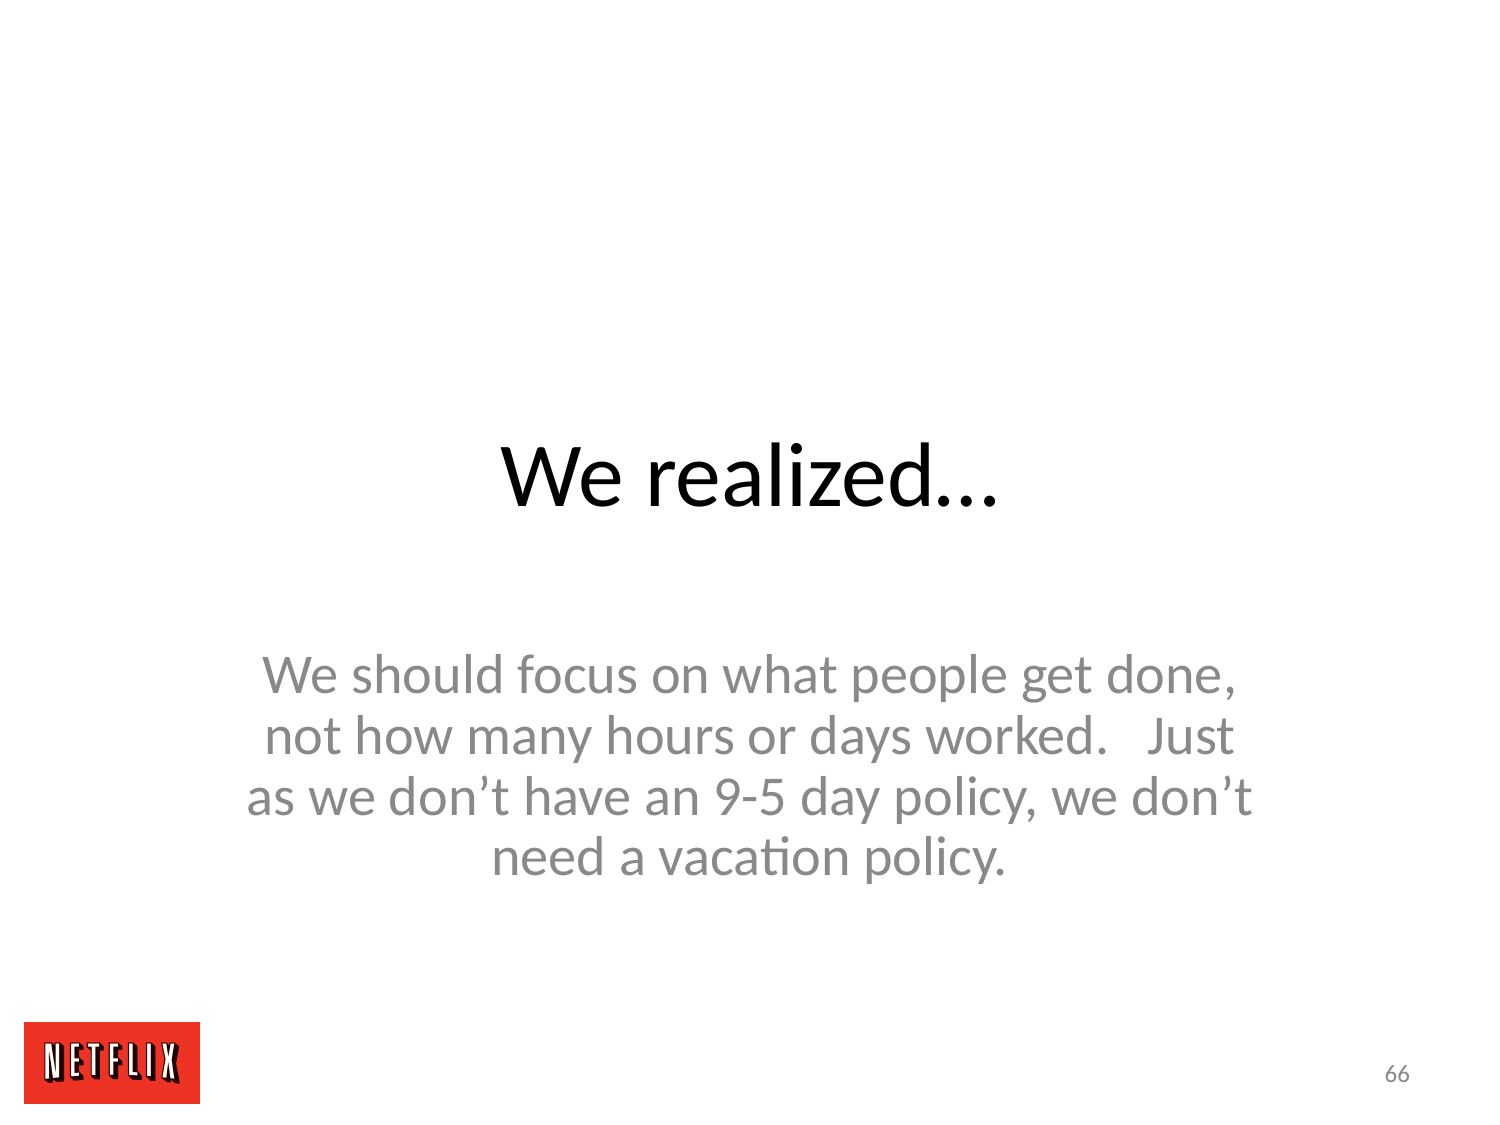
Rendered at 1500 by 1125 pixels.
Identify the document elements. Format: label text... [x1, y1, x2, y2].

picture [24, 1022, 200, 1104]
subtitle We should focus on what people get done, not how many hours or days worked. Just as we don’t have an 9-5 day policy, we don’t need a vacation policy. [224, 637, 1276, 926]
slide_number 66 [1074, 1042, 1425, 1103]
title We realized… [112, 349, 1388, 591]
